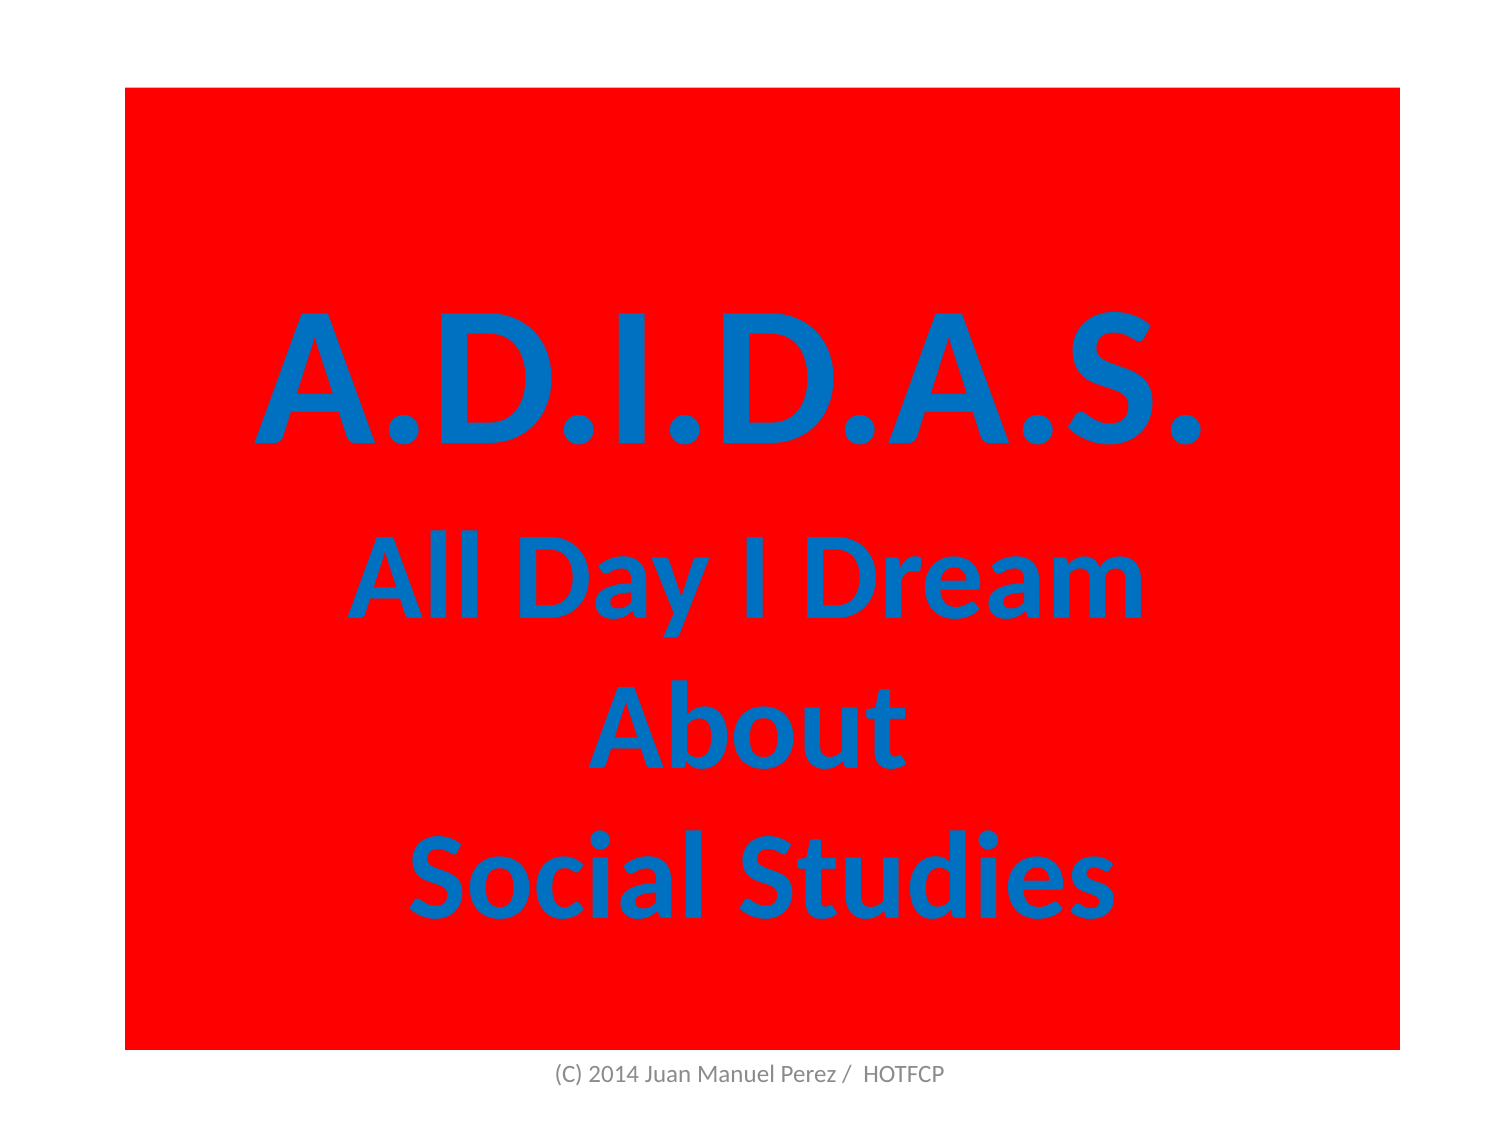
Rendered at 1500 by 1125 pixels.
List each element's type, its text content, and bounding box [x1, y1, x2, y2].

title A.D.I.D.A.S. All Day I Dream About Social Studies [125, 87, 1400, 1050]
footer (C) 2014 Juan Manuel Perez / HOTFCP [512, 1042, 988, 1103]
